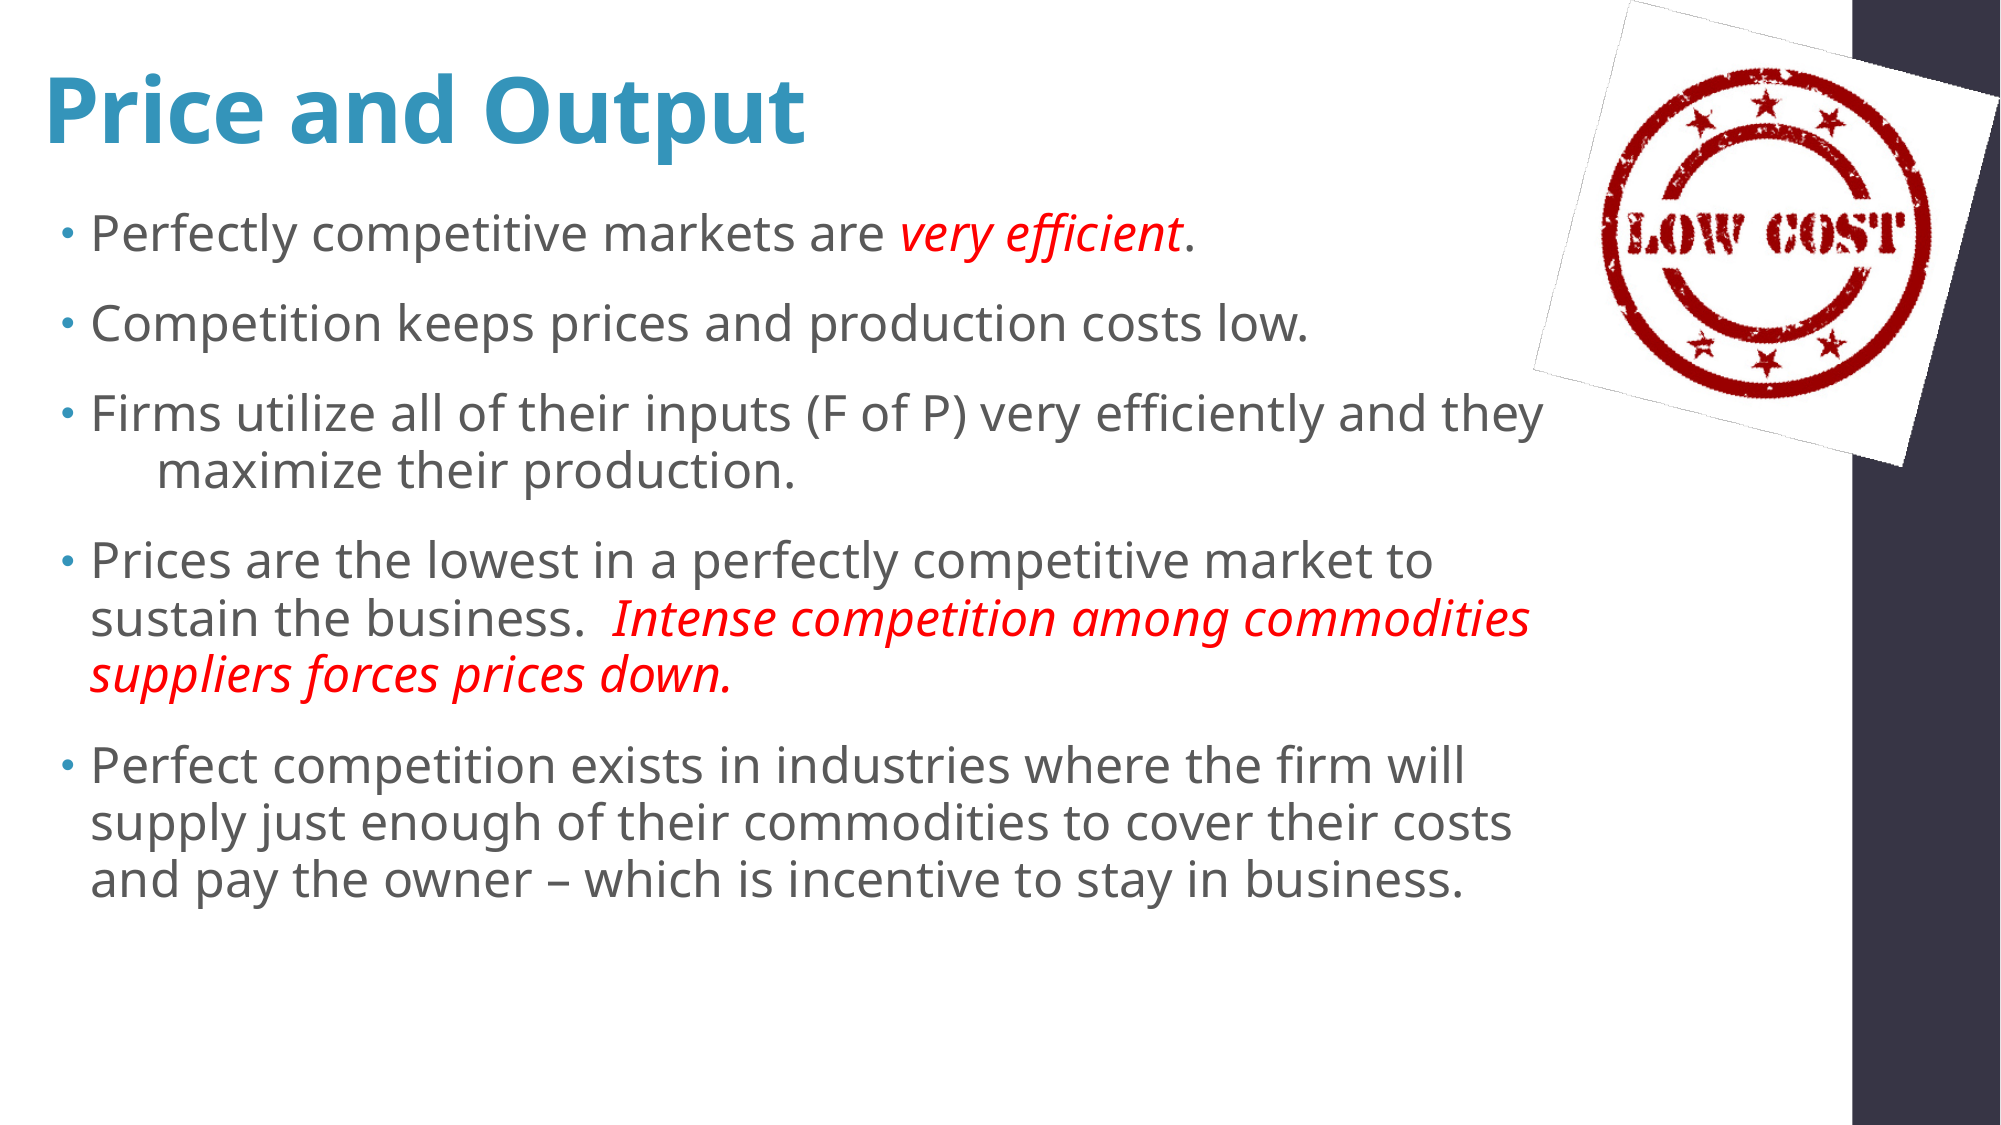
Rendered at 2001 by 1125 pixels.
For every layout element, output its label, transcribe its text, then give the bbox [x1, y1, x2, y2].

title Price and Output [26, 0, 1617, 172]
list Perfectly competitive markets are very efficient. Competition keeps prices and production costs low. Firms utilize all of their inputs (F of P) very efficiently and they maximize their production. Prices are the lowest in a perfectly competitive market to sustain the business. Intense competition among commodities suppliers forces prices down. Perfect competition exists in industries where the firm will supply just enough of their commodities to cover their costs and pay the owner – which is incentive to stay in business. [45, 197, 1617, 1014]
picture [1575, 0, 2000, 467]
